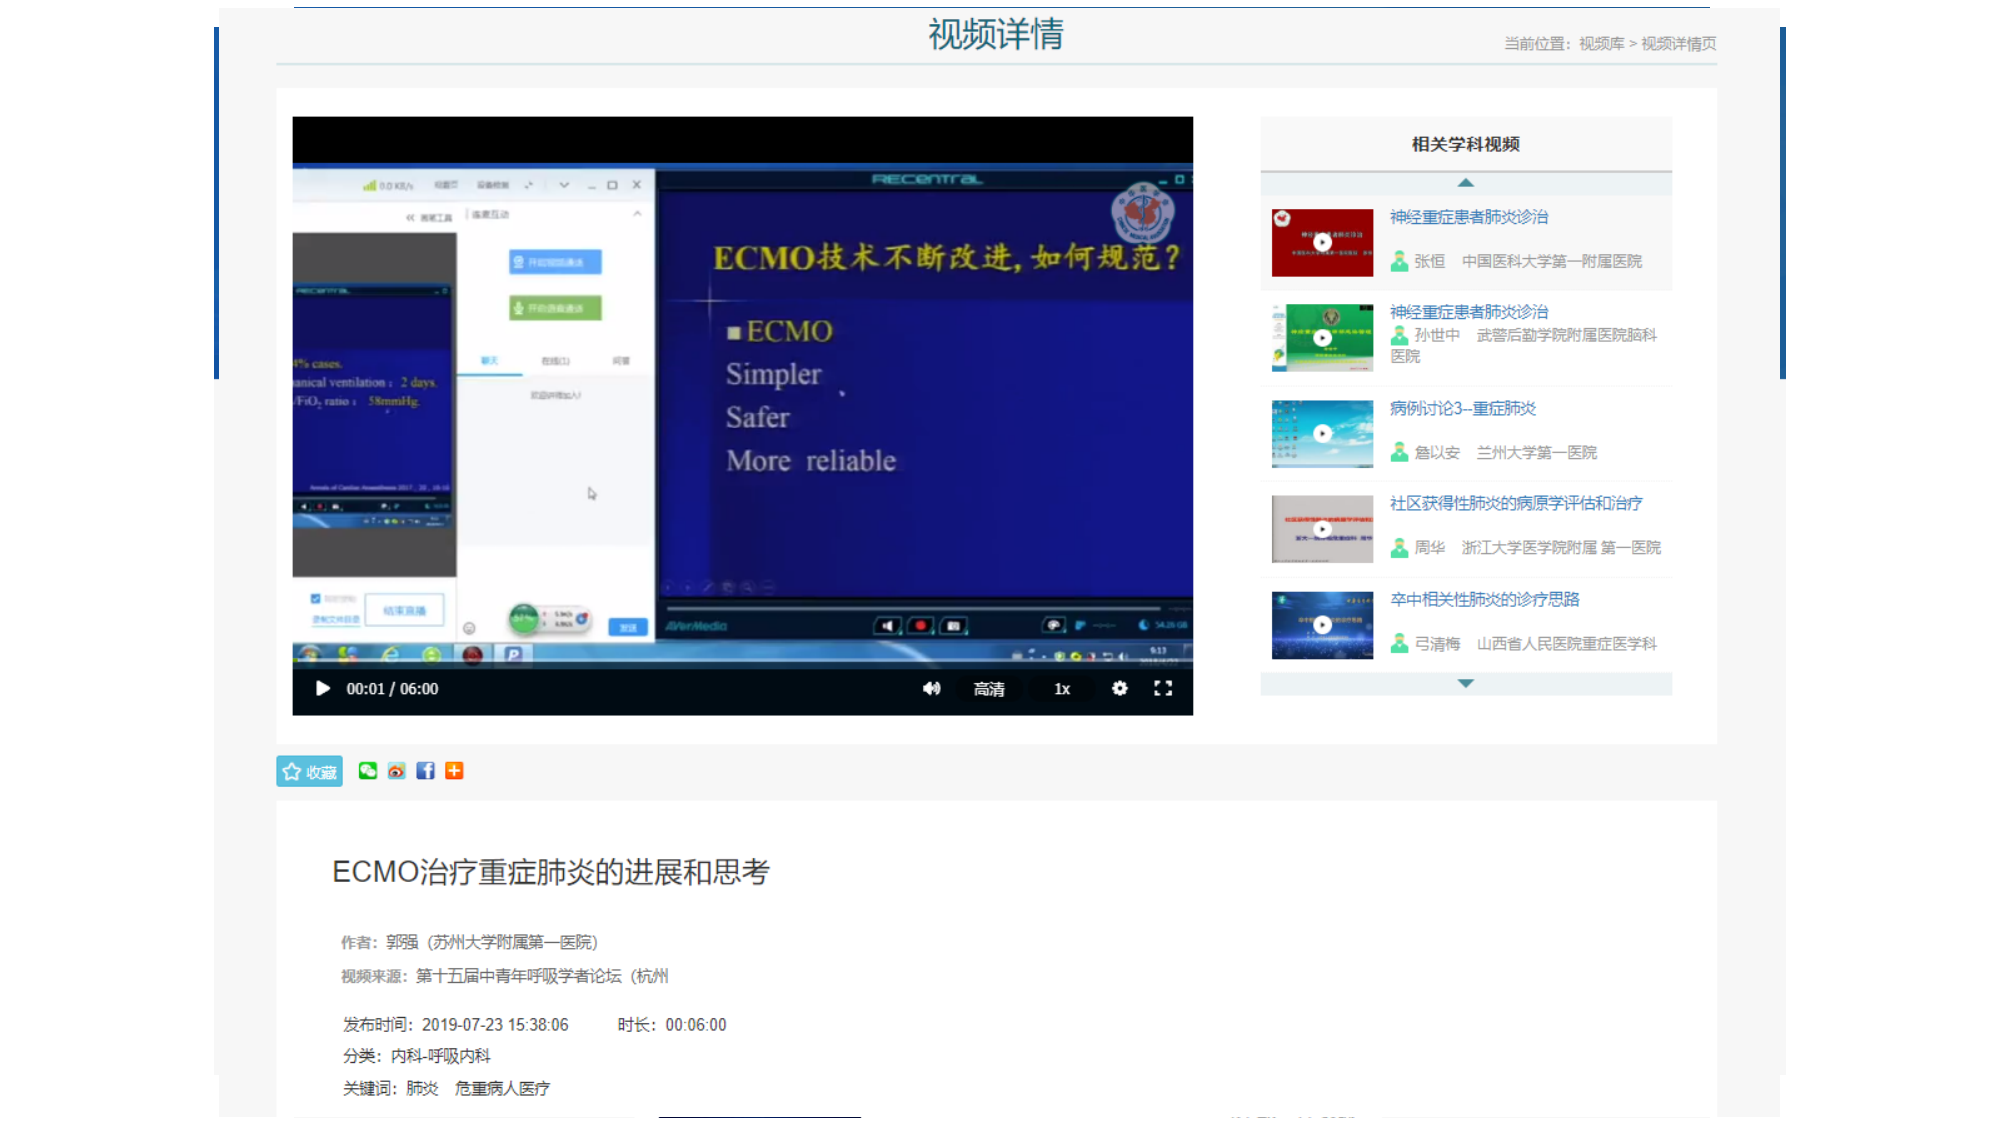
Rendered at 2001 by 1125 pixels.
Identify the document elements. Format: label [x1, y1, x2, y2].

picture [214, 7, 1786, 1118]
